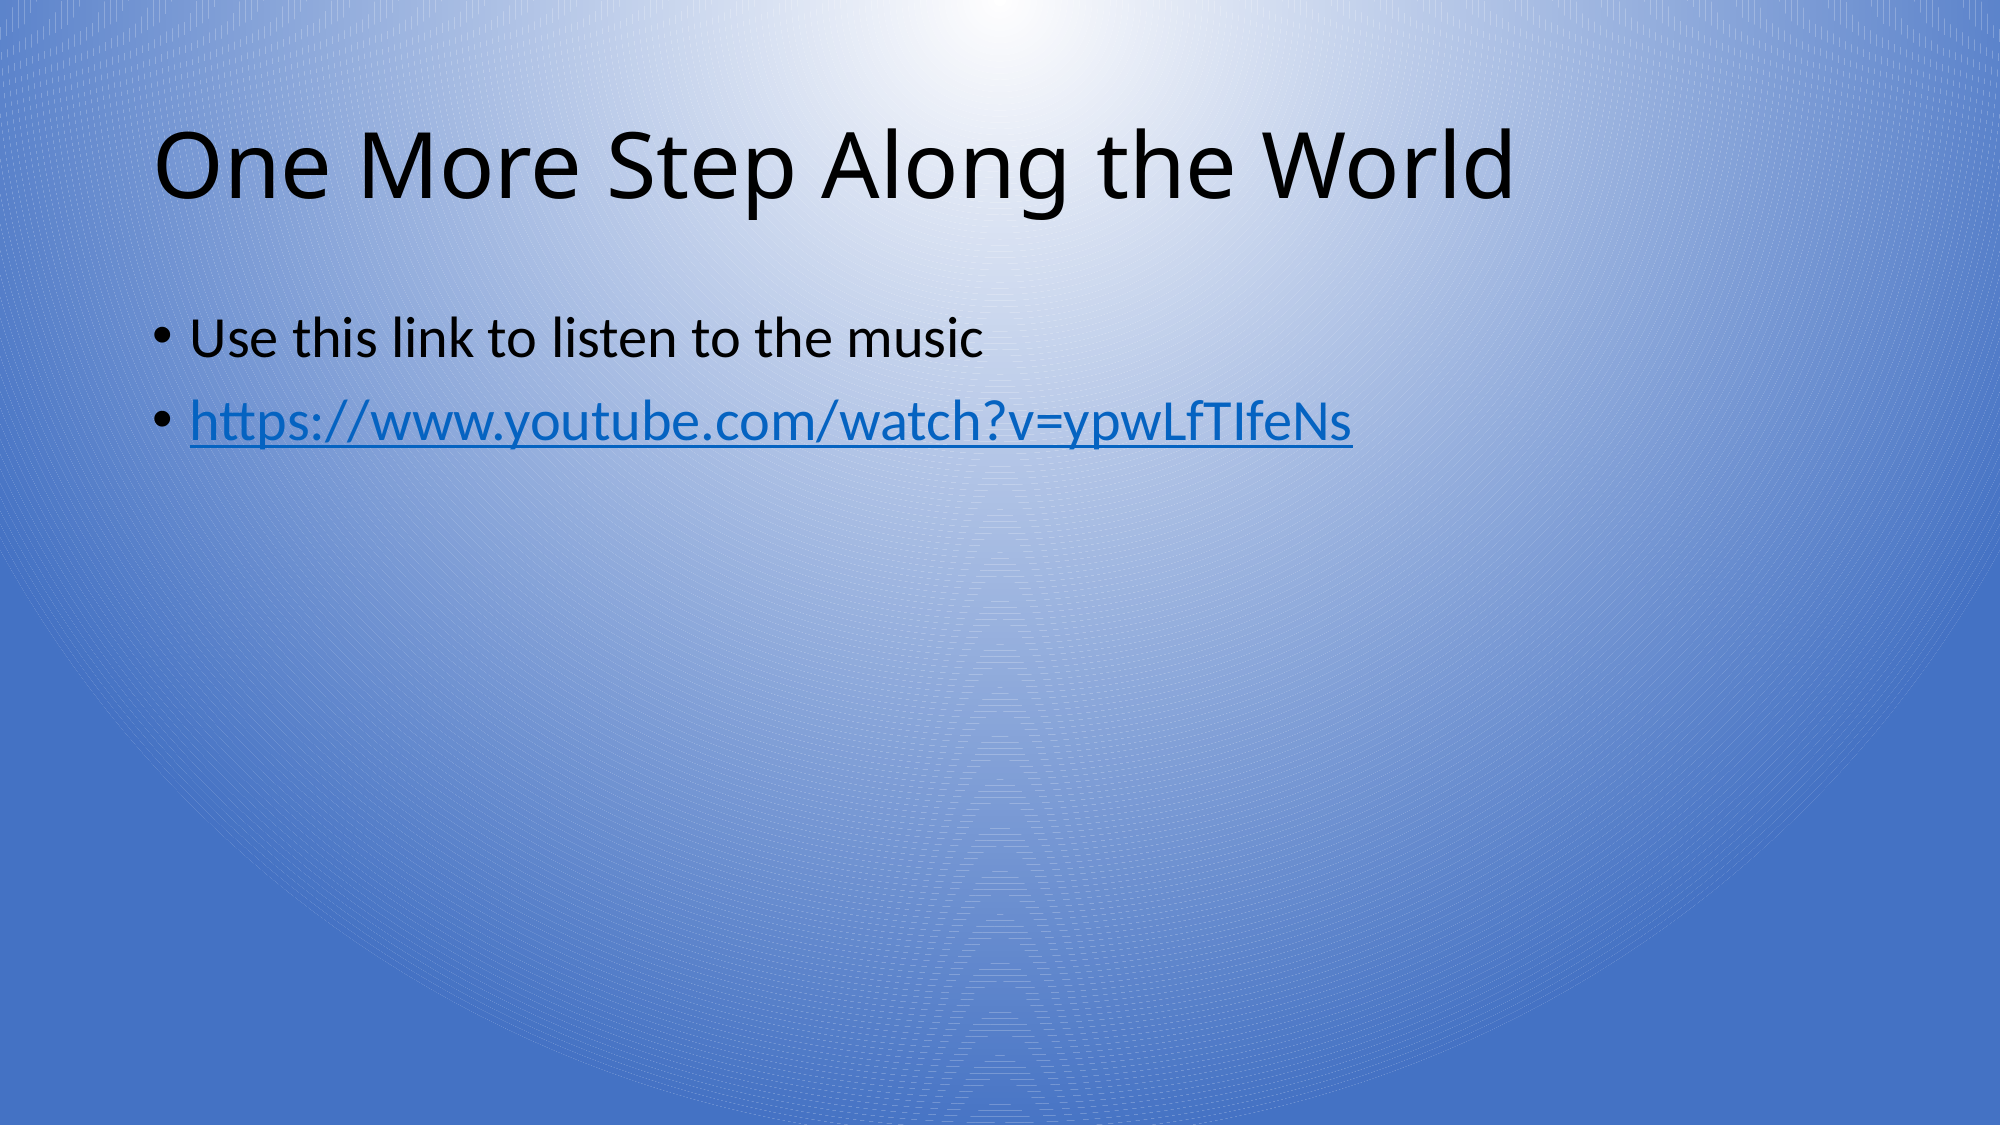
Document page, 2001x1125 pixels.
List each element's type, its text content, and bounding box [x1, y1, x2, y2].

list Use this link to listen to the music https://www.youtube.com/watch?v=ypwLfTIfeNs [137, 299, 1863, 1014]
title One More Step Along the World [137, 59, 1863, 278]
